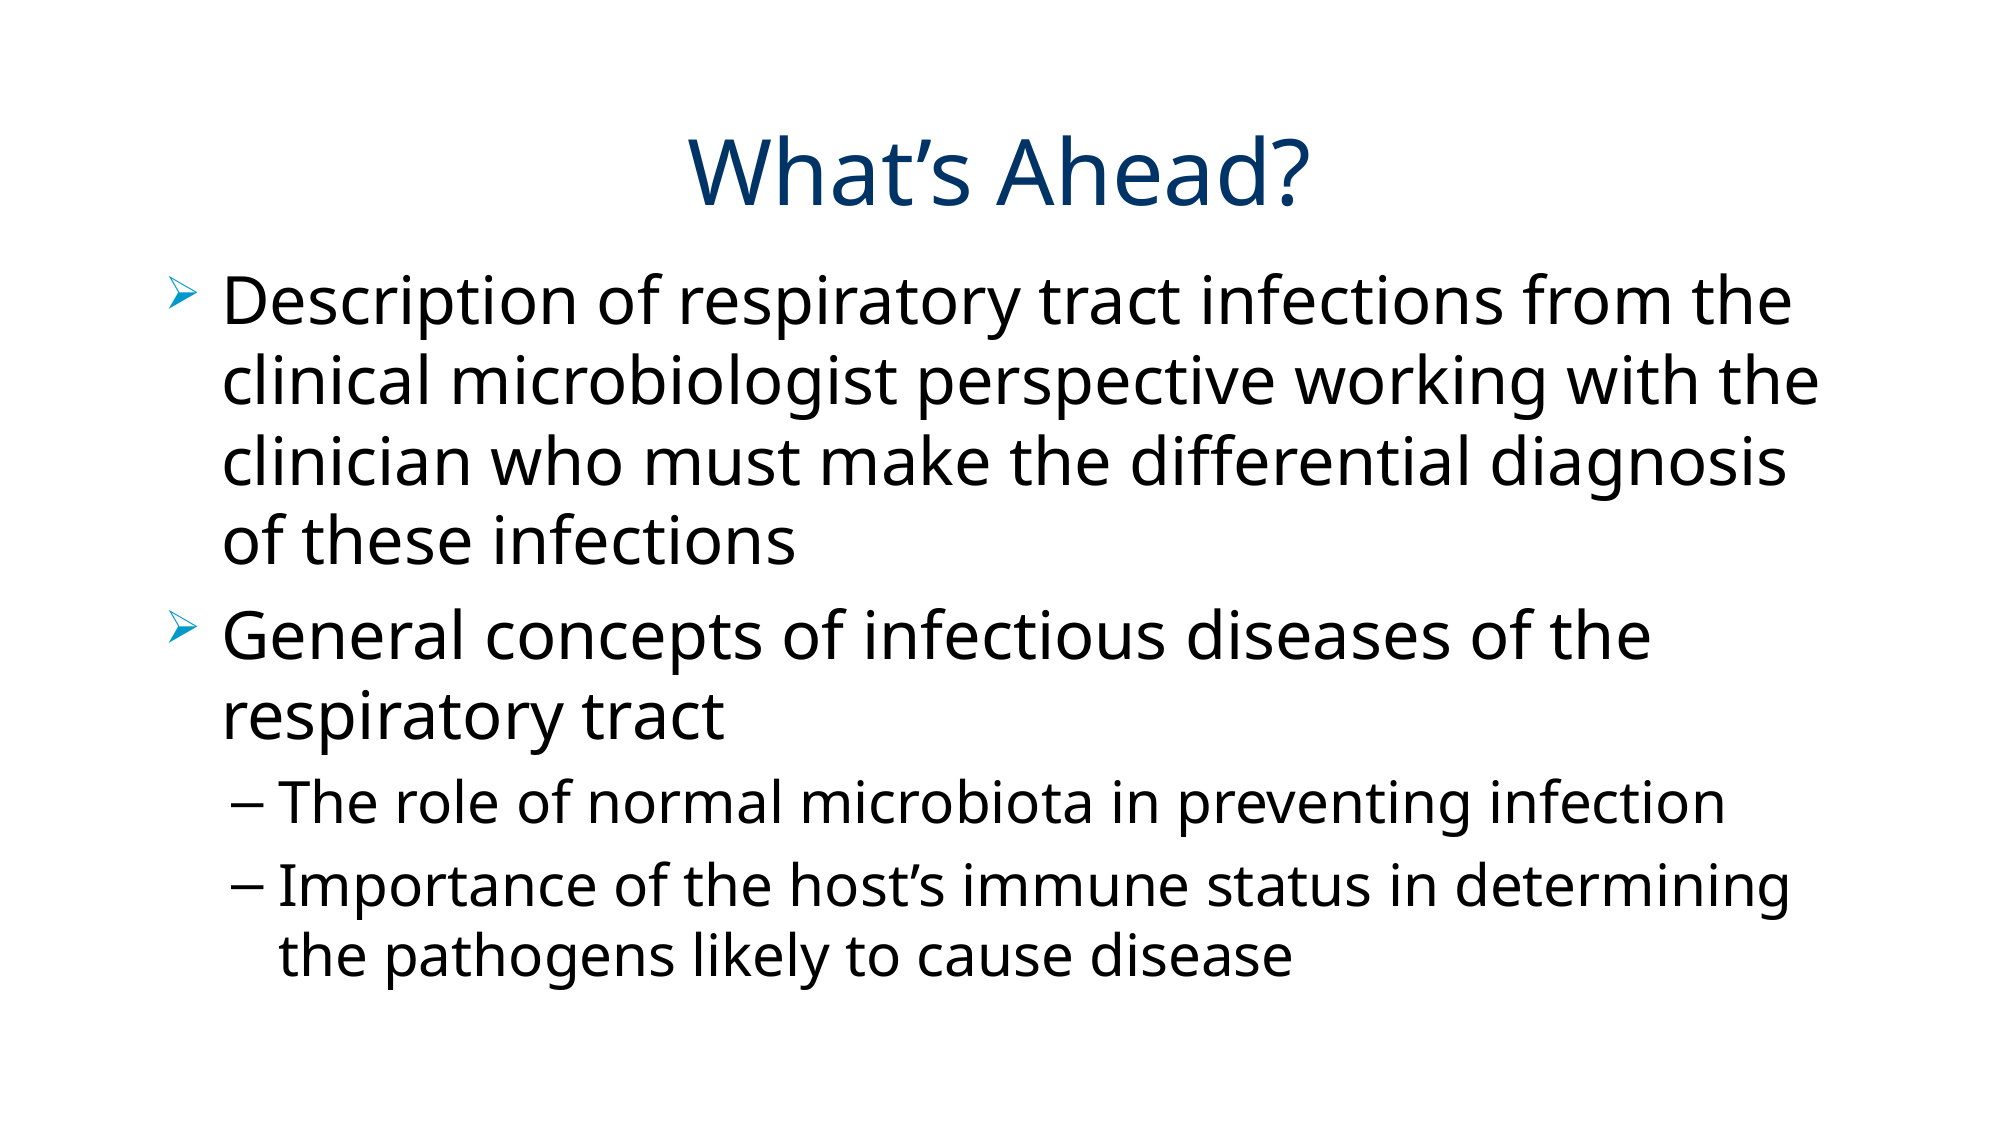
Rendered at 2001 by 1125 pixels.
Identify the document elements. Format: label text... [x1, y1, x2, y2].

list Description of respiratory tract infections from the clinical microbiologist perspective working with the clinician who must make the differential diagnosis of these infections General concepts of infectious diseases of the respiratory tract The role of normal microbiota in preventing infection Importance of the host’s immune status in determining the pathogens likely to cause disease [150, 249, 1850, 1050]
title What’s Ahead? [150, 12, 1850, 249]
